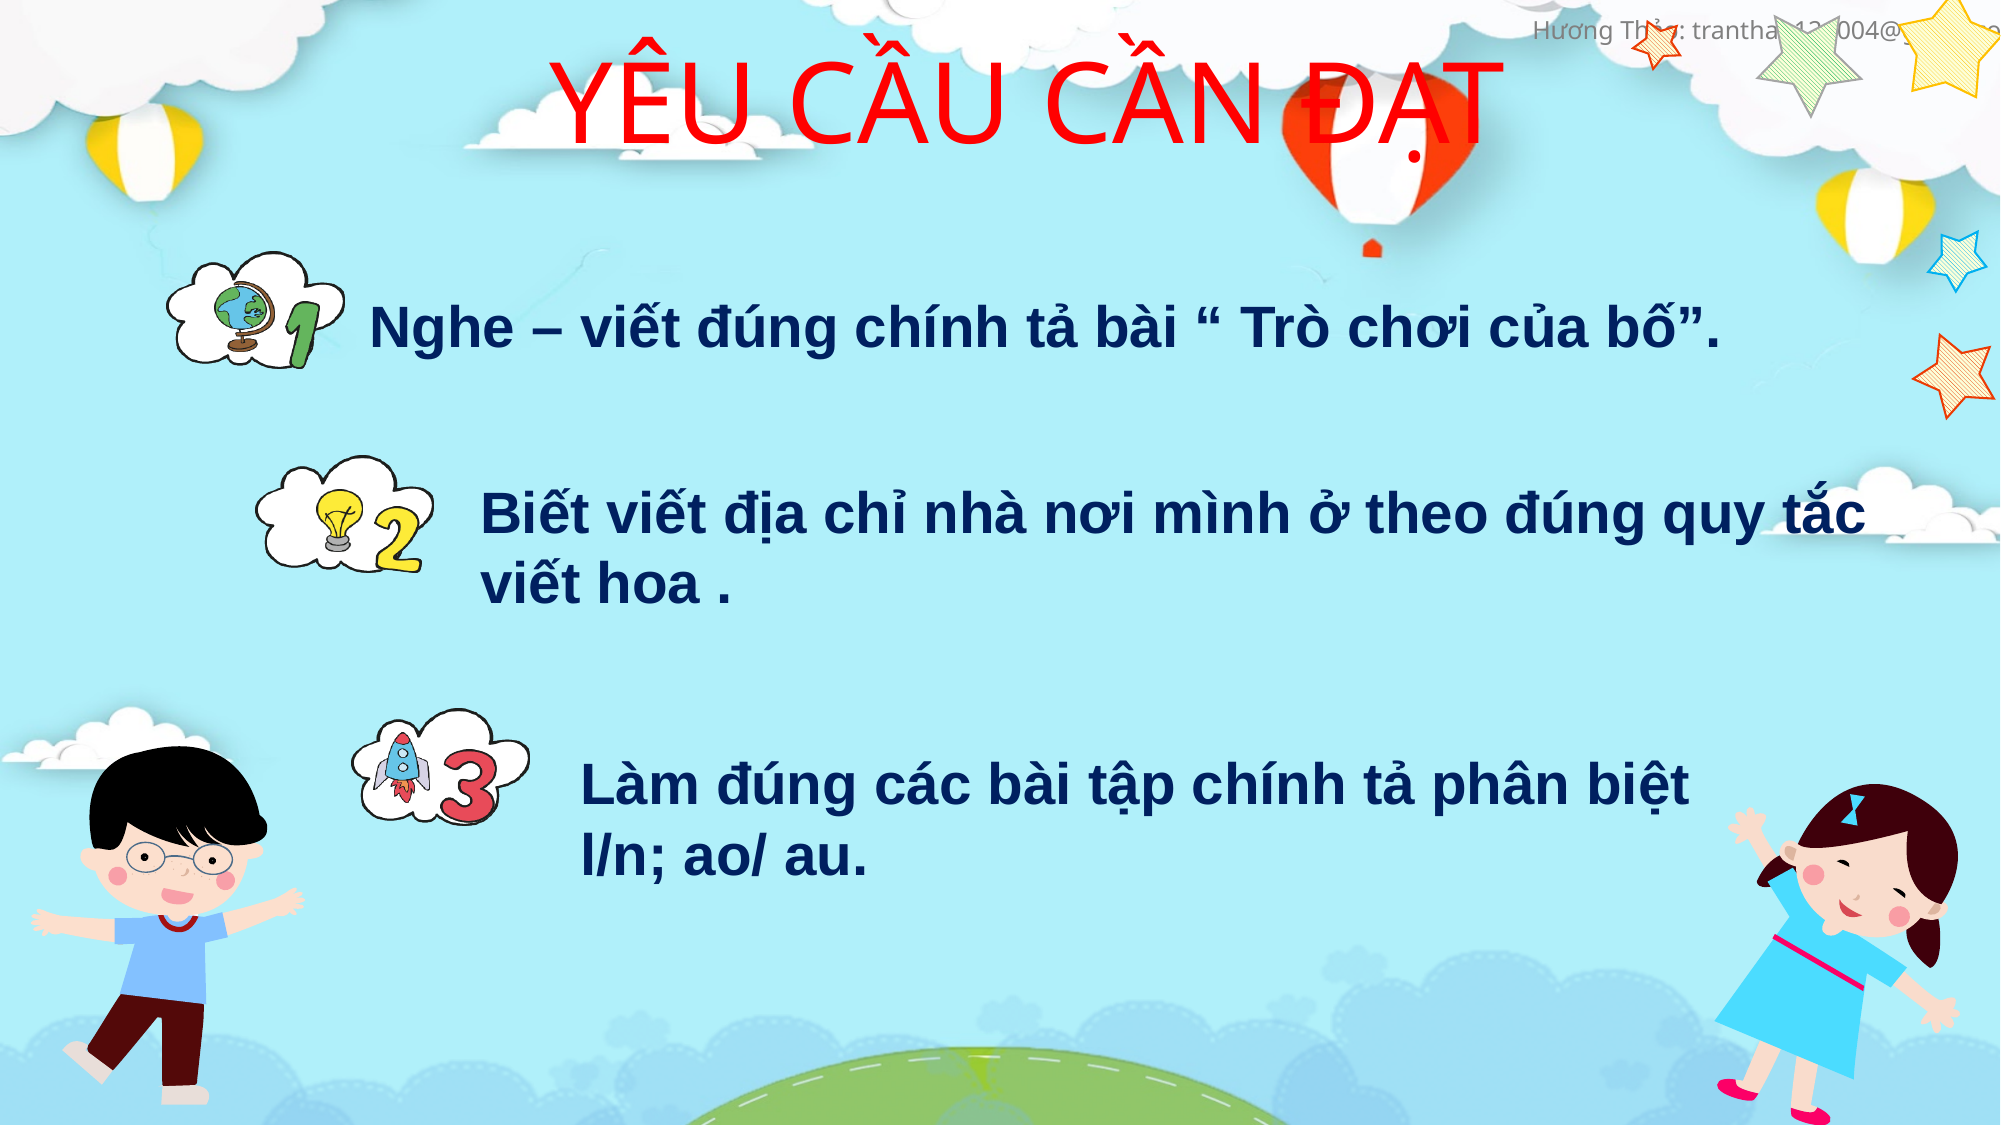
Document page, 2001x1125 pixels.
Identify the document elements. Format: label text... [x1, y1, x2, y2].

picture [1887, 28, 1893, 35]
text_box [1897, 0, 2000, 99]
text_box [255, 455, 1927, 625]
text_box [351, 708, 2000, 896]
text_box [1755, 14, 1864, 120]
text_box [1910, 332, 1996, 421]
picture [0, 0, 2001, 1125]
text_box [1630, 19, 1682, 72]
text_box YÊU CẦU CẦN ĐẠT [534, 23, 1551, 174]
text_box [166, 251, 1816, 369]
text_box [1926, 229, 1989, 294]
